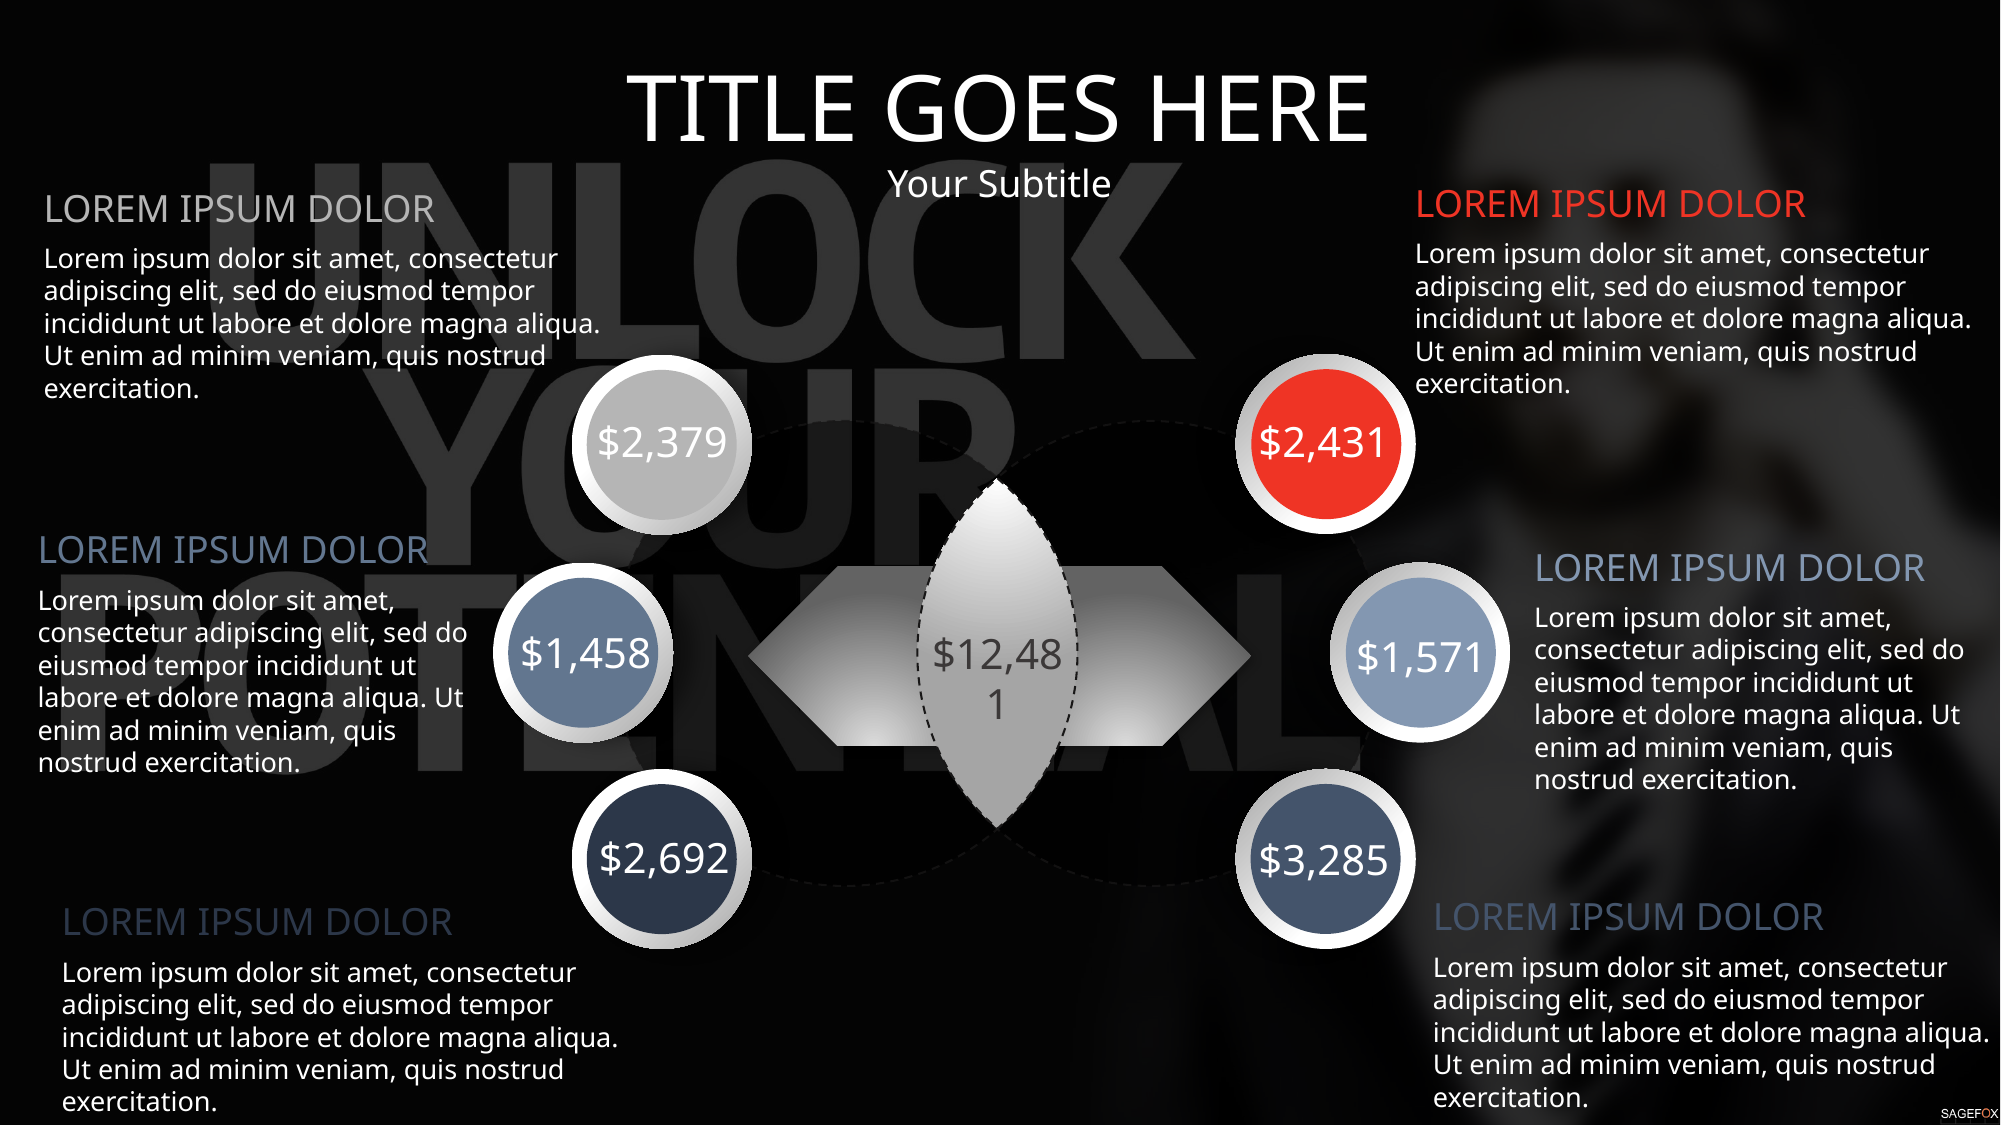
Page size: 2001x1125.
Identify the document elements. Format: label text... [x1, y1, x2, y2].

text_box LOREM IPSUM DOLOR Lorem ipsum dolor sit amet, consectetur adipiscing elit, sed do eiusmod tempor incididunt ut labore et dolore magna aliqua. Ut enim ad minim veniam, quis nostrud exercitation. [1519, 536, 1985, 813]
text_box $12,481 [916, 620, 1079, 736]
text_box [571, 354, 752, 535]
text_box [918, 477, 1077, 620]
text_box LOREM IPSUM DOLOR Lorem ipsum dolor sit amet, consectetur adipiscing elit, sed do eiusmod tempor incididunt ut labore et dolore magna aliqua. Ut enim ad minim veniam, quis nostrud exercitation. [46, 890, 647, 1125]
picture [629, 212, 1399, 477]
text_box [493, 562, 674, 743]
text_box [1330, 562, 1511, 743]
text_box LOREM IPSUM DOLOR Lorem ipsum dolor sit amet, consectetur adipiscing elit, sed do eiusmod tempor incididunt ut labore et dolore magna aliqua. Ut enim ad minim veniam, quis nostrud exercitation. [22, 519, 488, 796]
text_box LOREM IPSUM DOLOR Lorem ipsum dolor sit amet, consectetur adipiscing elit, sed do eiusmod tempor incididunt ut labore et dolore magna aliqua. Ut enim ad minim veniam, quis nostrud exercitation. [1418, 886, 2000, 1125]
text_box [998, 419, 1364, 887]
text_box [571, 768, 752, 949]
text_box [1235, 768, 1416, 949]
picture [0, 0, 2001, 1125]
text_box [1060, 564, 1253, 747]
text_box LOREM IPSUM DOLOR Lorem ipsum dolor sit amet, consectetur adipiscing elit, sed do eiusmod tempor incididunt ut labore et dolore magna aliqua. Ut enim ad minim veniam, quis nostrud exercitation. [28, 177, 629, 422]
text_box [931, 736, 1064, 831]
text_box [632, 419, 997, 887]
text_box [746, 564, 936, 748]
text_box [1235, 354, 1416, 535]
text_box TITLE GOES HERE Your Subtitle [548, 42, 1452, 212]
text_box LOREM IPSUM DOLOR Lorem ipsum dolor sit amet, consectetur adipiscing elit, sed do eiusmod tempor incididunt ut labore et dolore magna aliqua. Ut enim ad minim veniam, quis nostrud exercitation. [1399, 172, 2000, 417]
